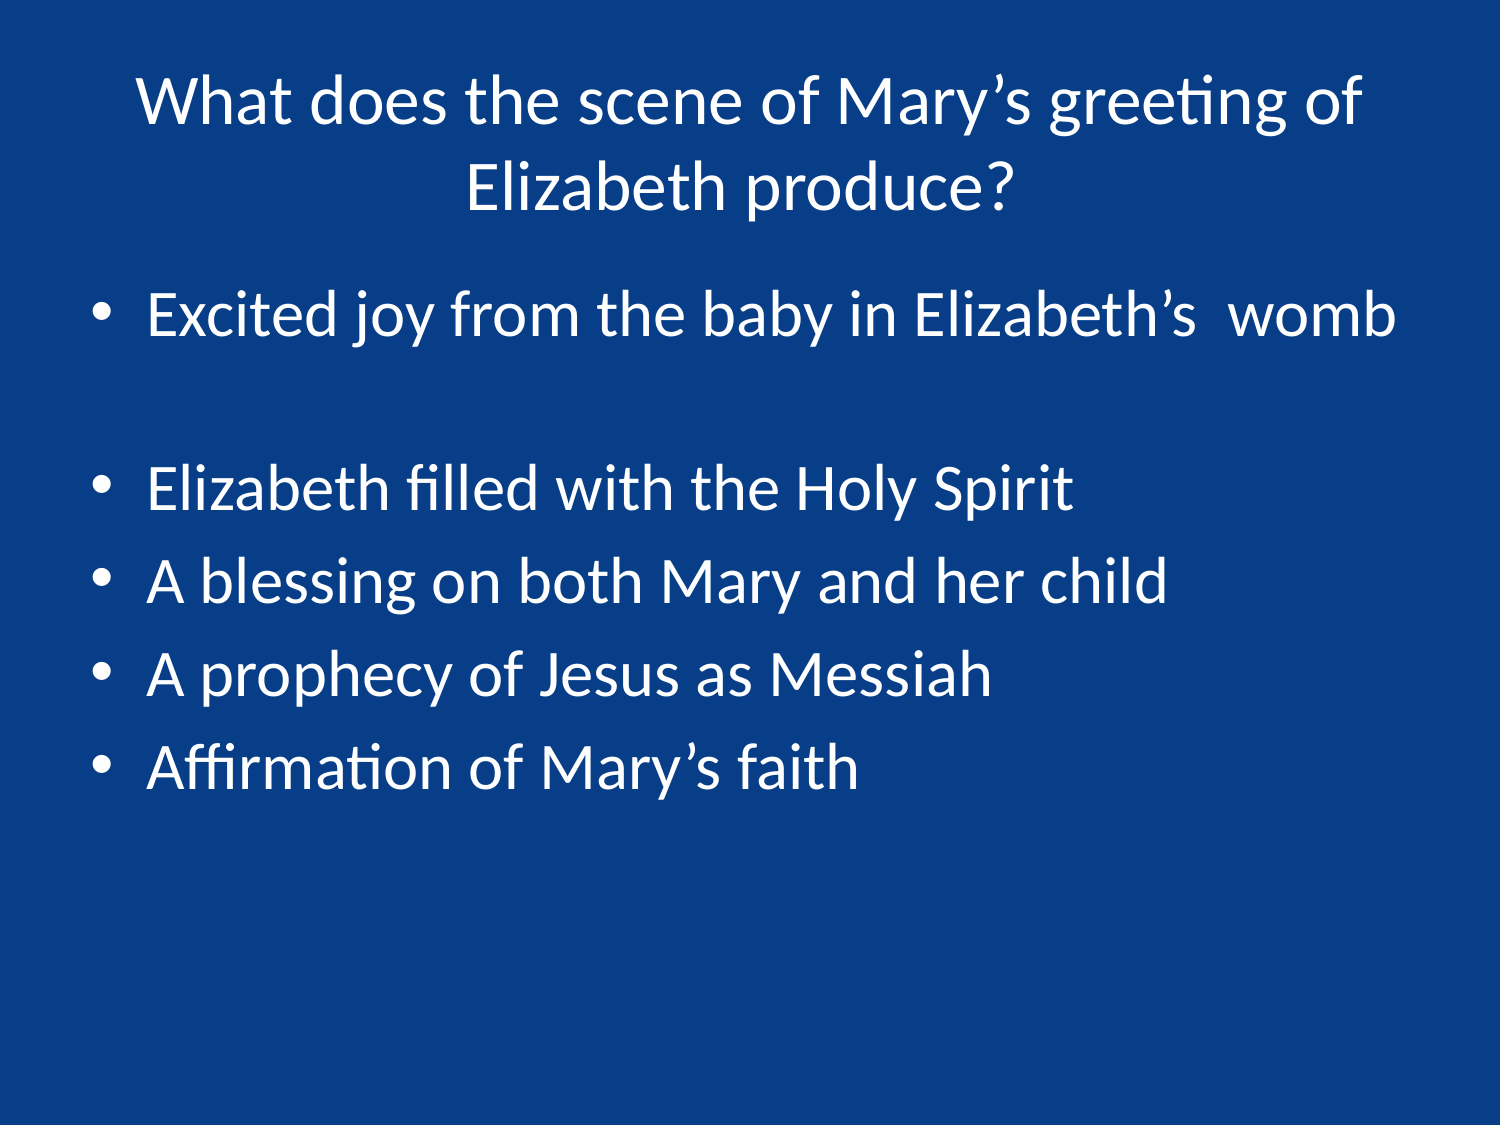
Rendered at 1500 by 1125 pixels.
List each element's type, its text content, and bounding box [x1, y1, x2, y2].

list Excited joy from the baby in Elizabeth’s womb Elizabeth filled with the Holy Spirit A blessing on both Mary and her child A prophecy of Jesus as Messiah Affirmation of Mary’s faith [75, 262, 1425, 1005]
title What does the scene of Mary’s greeting of Elizabeth produce? [75, 45, 1425, 233]
